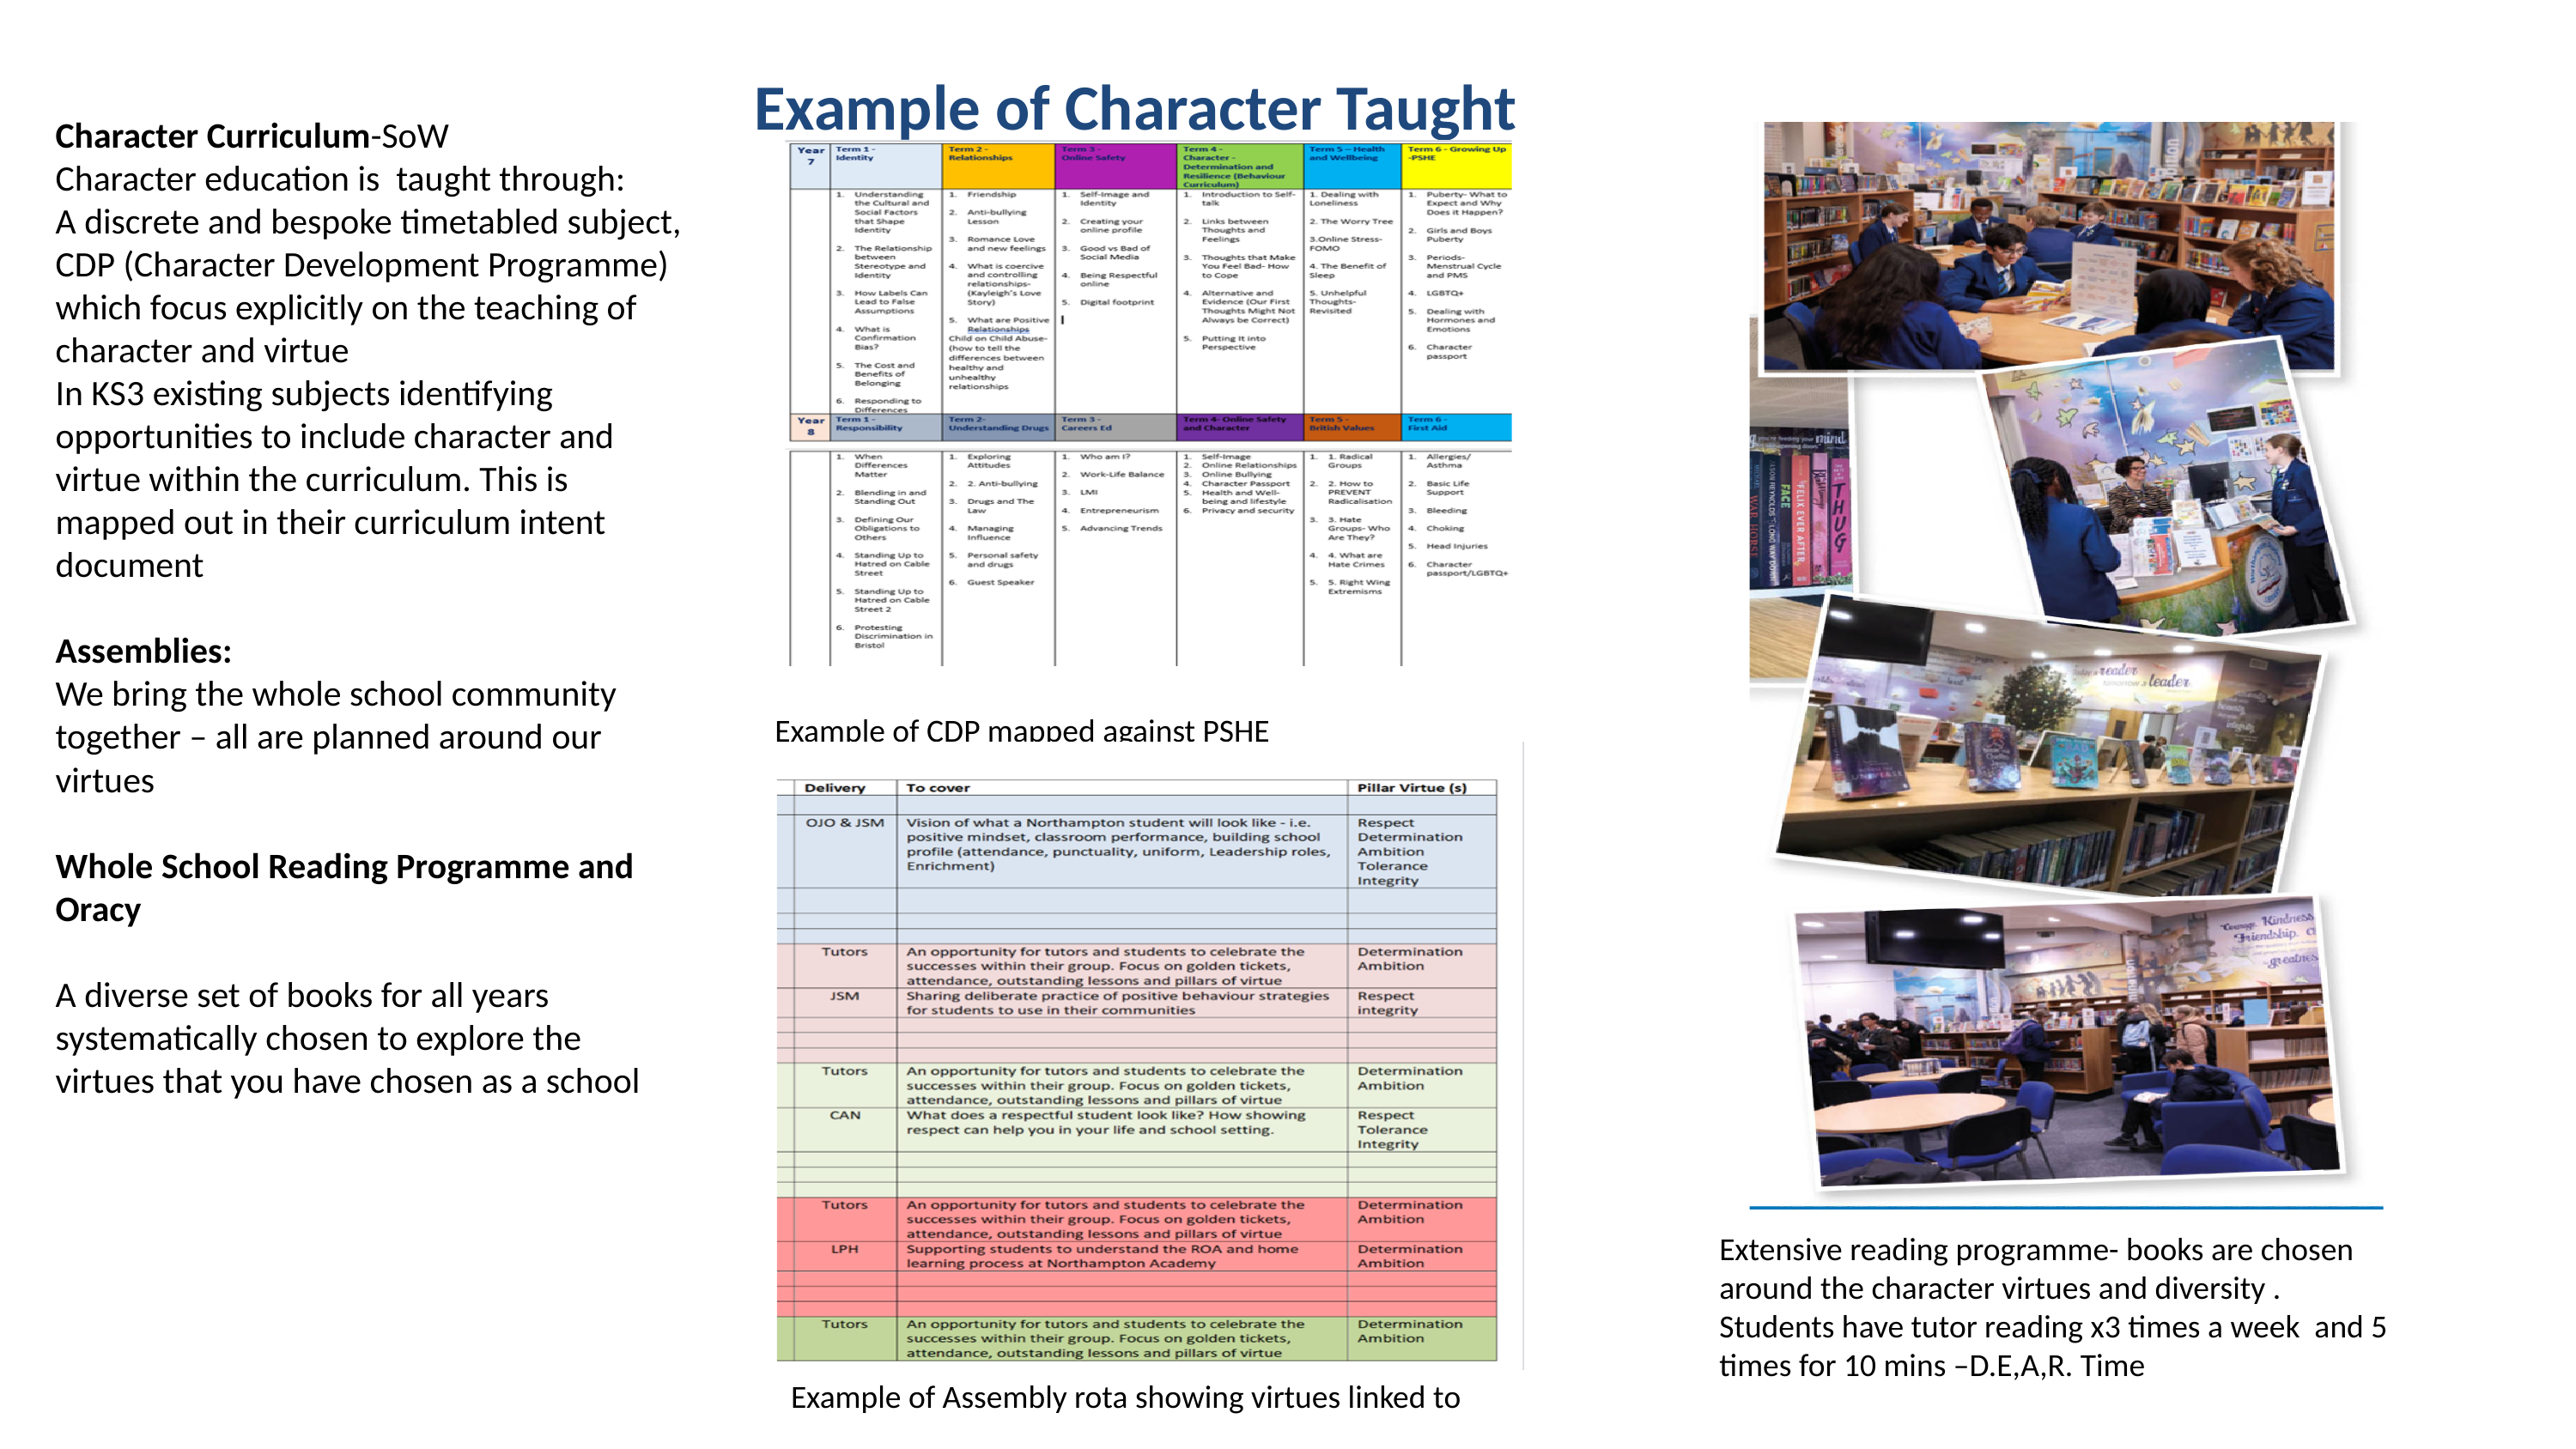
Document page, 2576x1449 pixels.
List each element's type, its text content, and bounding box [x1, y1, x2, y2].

text_box Example of CDP mapped against PSHE [762, 703, 1492, 755]
text_box Example of Assembly rota showing virtues linked to [778, 1376, 1509, 1422]
text_box Example of Character Taught [354, 58, 1932, 149]
picture [785, 140, 1512, 666]
text_box Extensive reading programme- books are chosen around the character virtues and diversity . Students have tutor reading x3 times a week and 5 times for 10 mins –D.E,A,R. Time [1706, 1222, 2415, 1390]
picture [776, 742, 1525, 1371]
picture [1749, 121, 2384, 1210]
text_box Character Curriculum-SoW Character education is taught through: A discrete and bespoke timetabled subject, CDP (Character Development Programme) which focus explicitly on the teaching of character and virtue In KS3 existing subjects identifying opportunities to include character and virtue within the curriculum. This is mapped out in their curriculum intent document Assemblies: We bring the whole school community together – all are planned around our virtues Whole School Reading Programme and Oracy A diverse set of books for all years systematically chosen to explore the virtues that you have chosen as a school [42, 106, 698, 1141]
